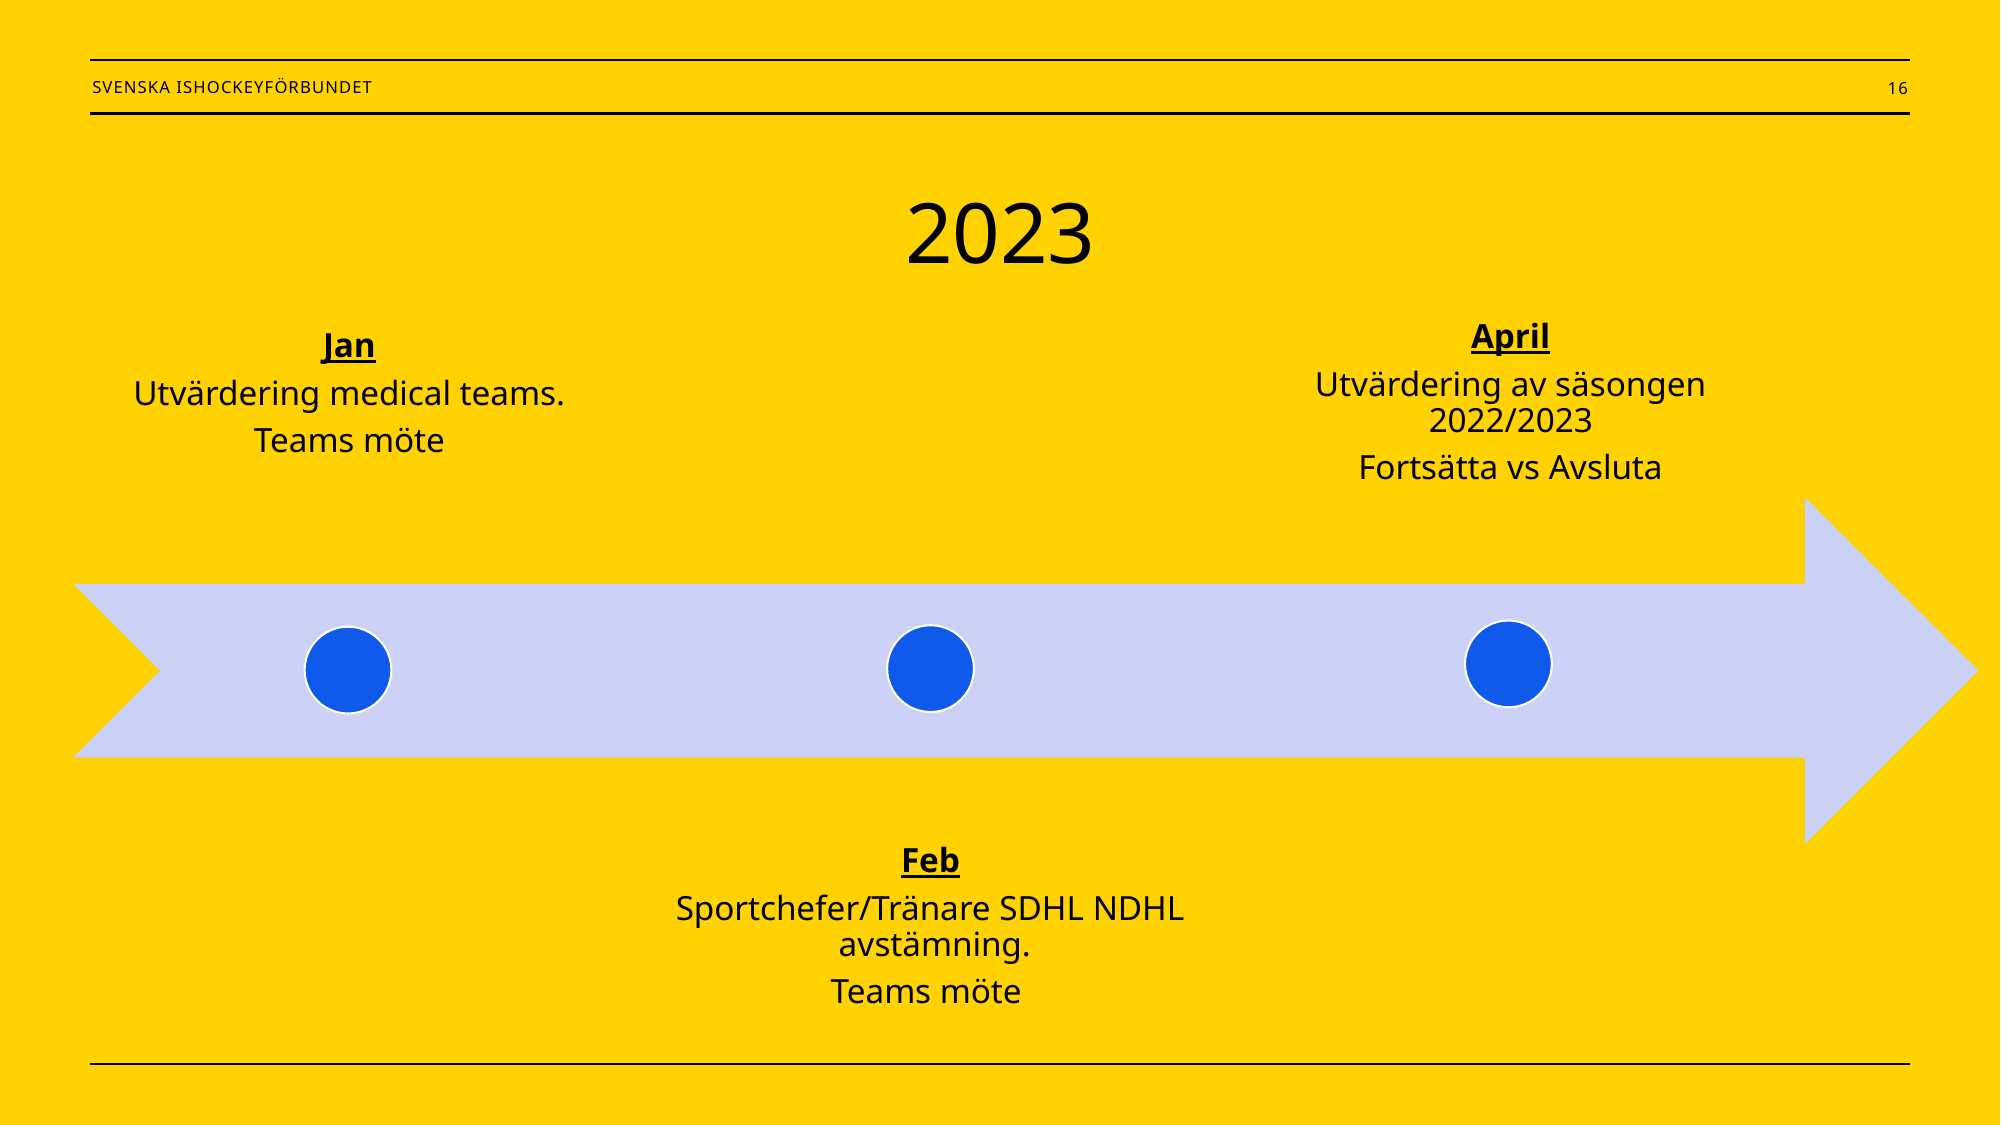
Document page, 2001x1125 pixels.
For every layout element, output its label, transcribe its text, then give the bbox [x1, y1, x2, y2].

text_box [73, 230, 1979, 1100]
slide_number 16 [1774, 60, 1908, 112]
footer [1023, 60, 1597, 112]
text_box 2023 [740, 172, 1260, 230]
